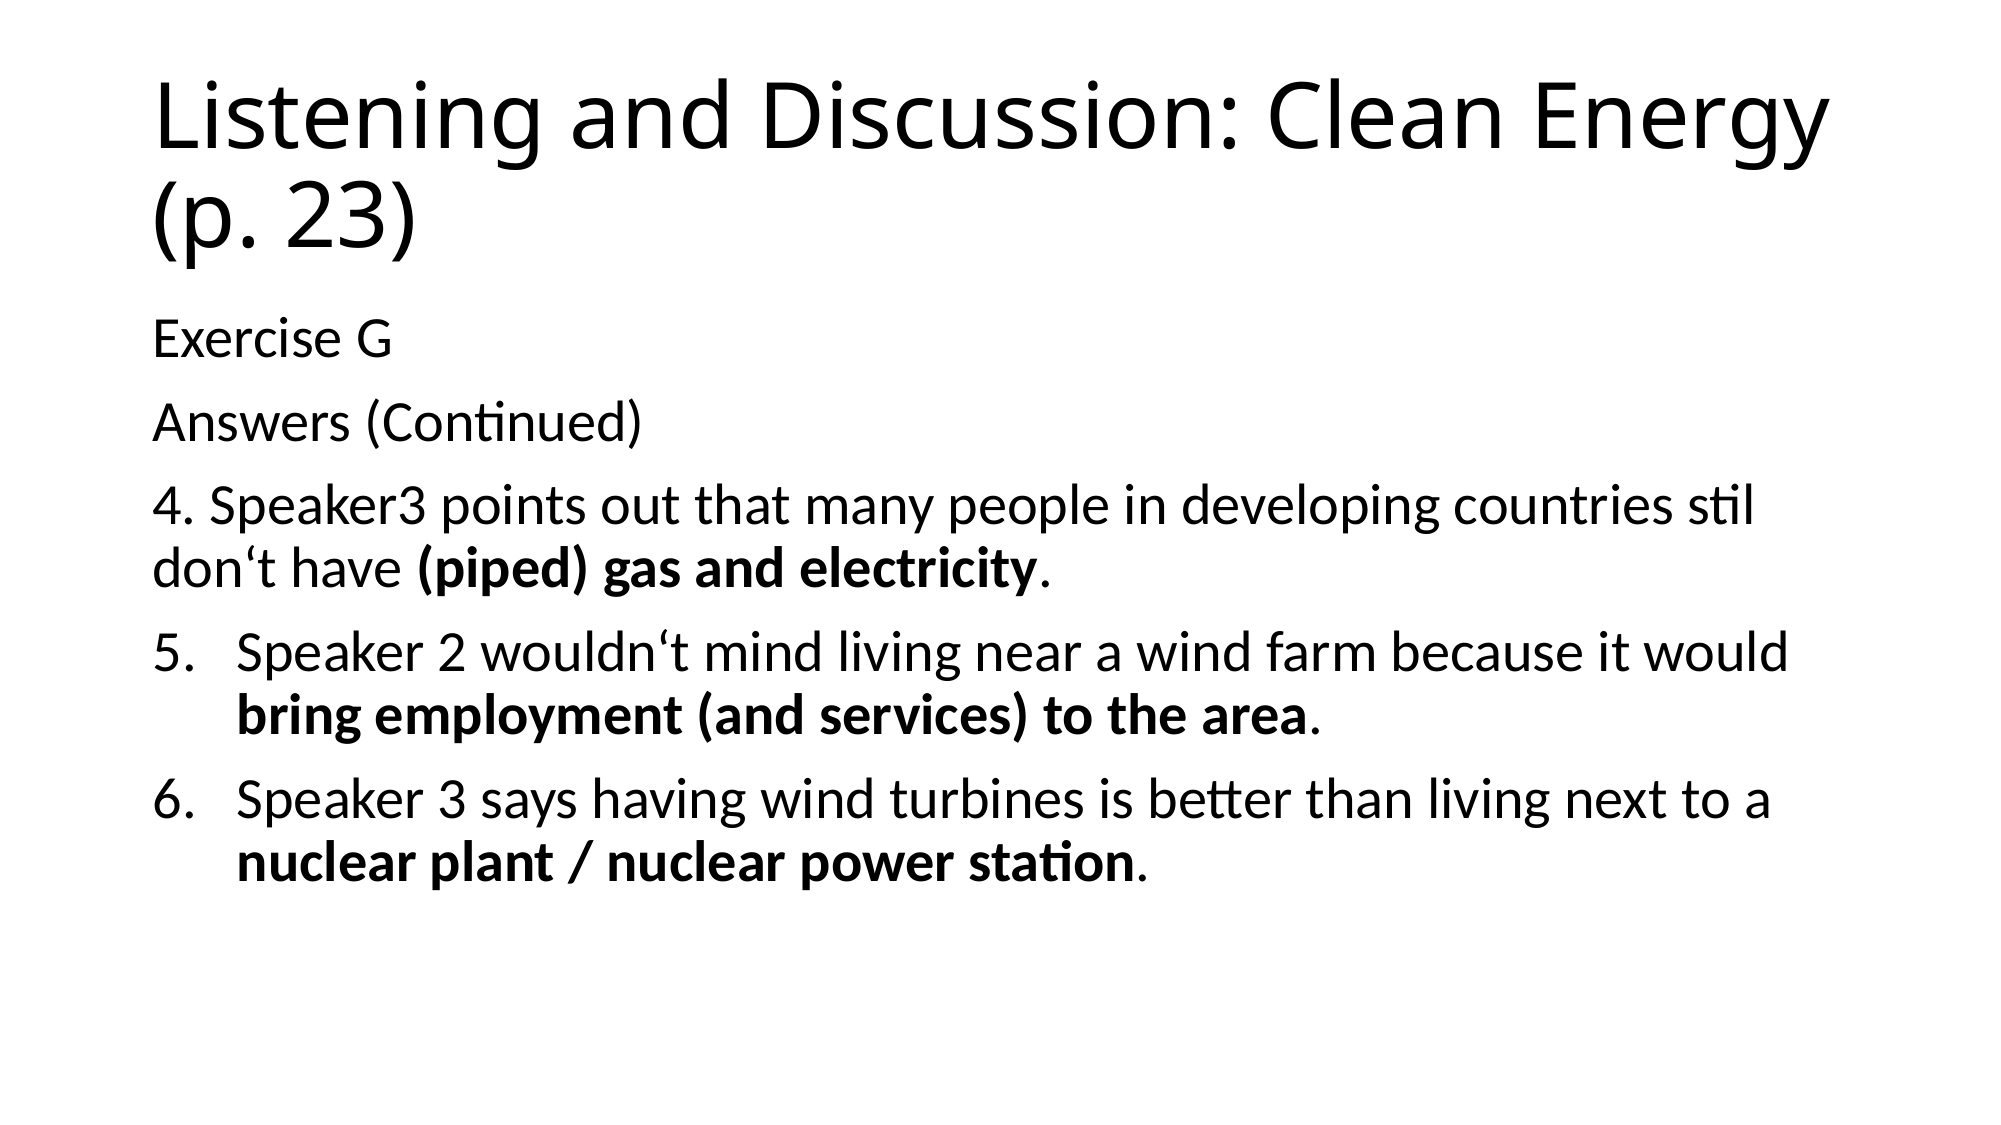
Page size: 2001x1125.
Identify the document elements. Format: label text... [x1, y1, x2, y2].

title Listening and Discussion: Clean Energy (p. 23) [137, 59, 1863, 278]
list Exercise G Answers (Continued) 4. Speaker3 points out that many people in developing countries stil don‘t have (piped) gas and electricity. Speaker 2 wouldn‘t mind living near a wind farm because it would bring employment (and services) to the area. Speaker 3 says having wind turbines is better than living next to a nuclear plant / nuclear power station. [137, 299, 1863, 1014]
